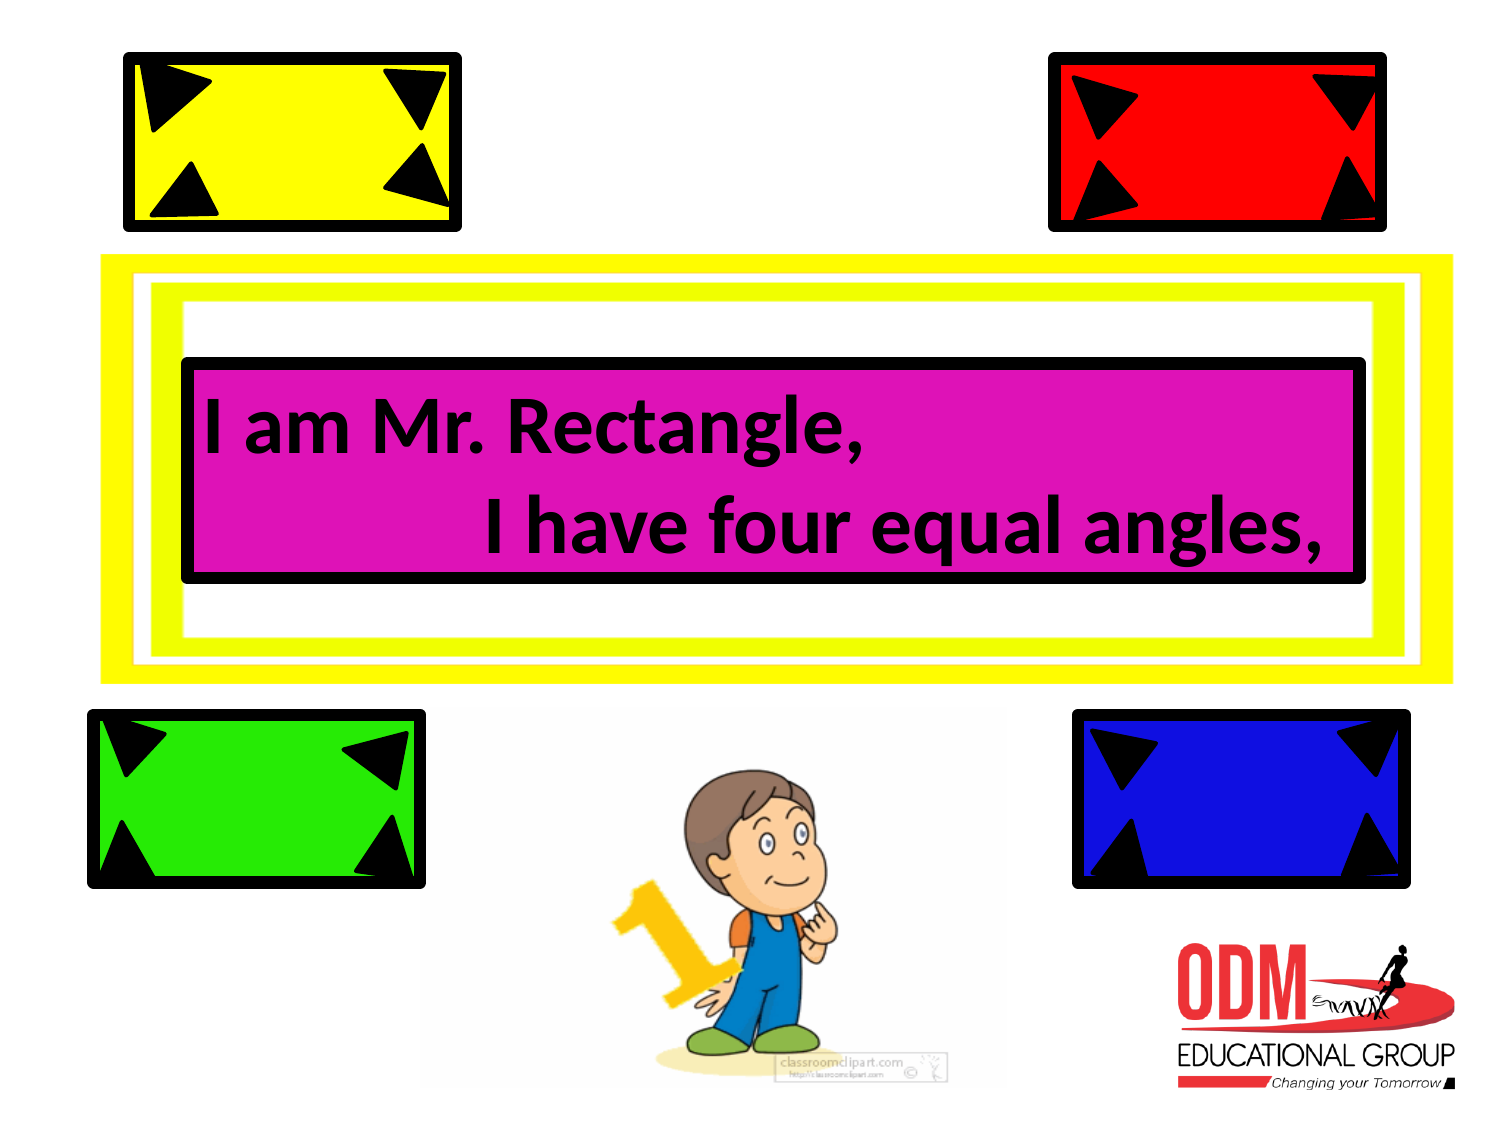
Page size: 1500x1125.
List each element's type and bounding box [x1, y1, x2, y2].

picture [1178, 943, 1455, 1090]
picture [75, 58, 1471, 1088]
